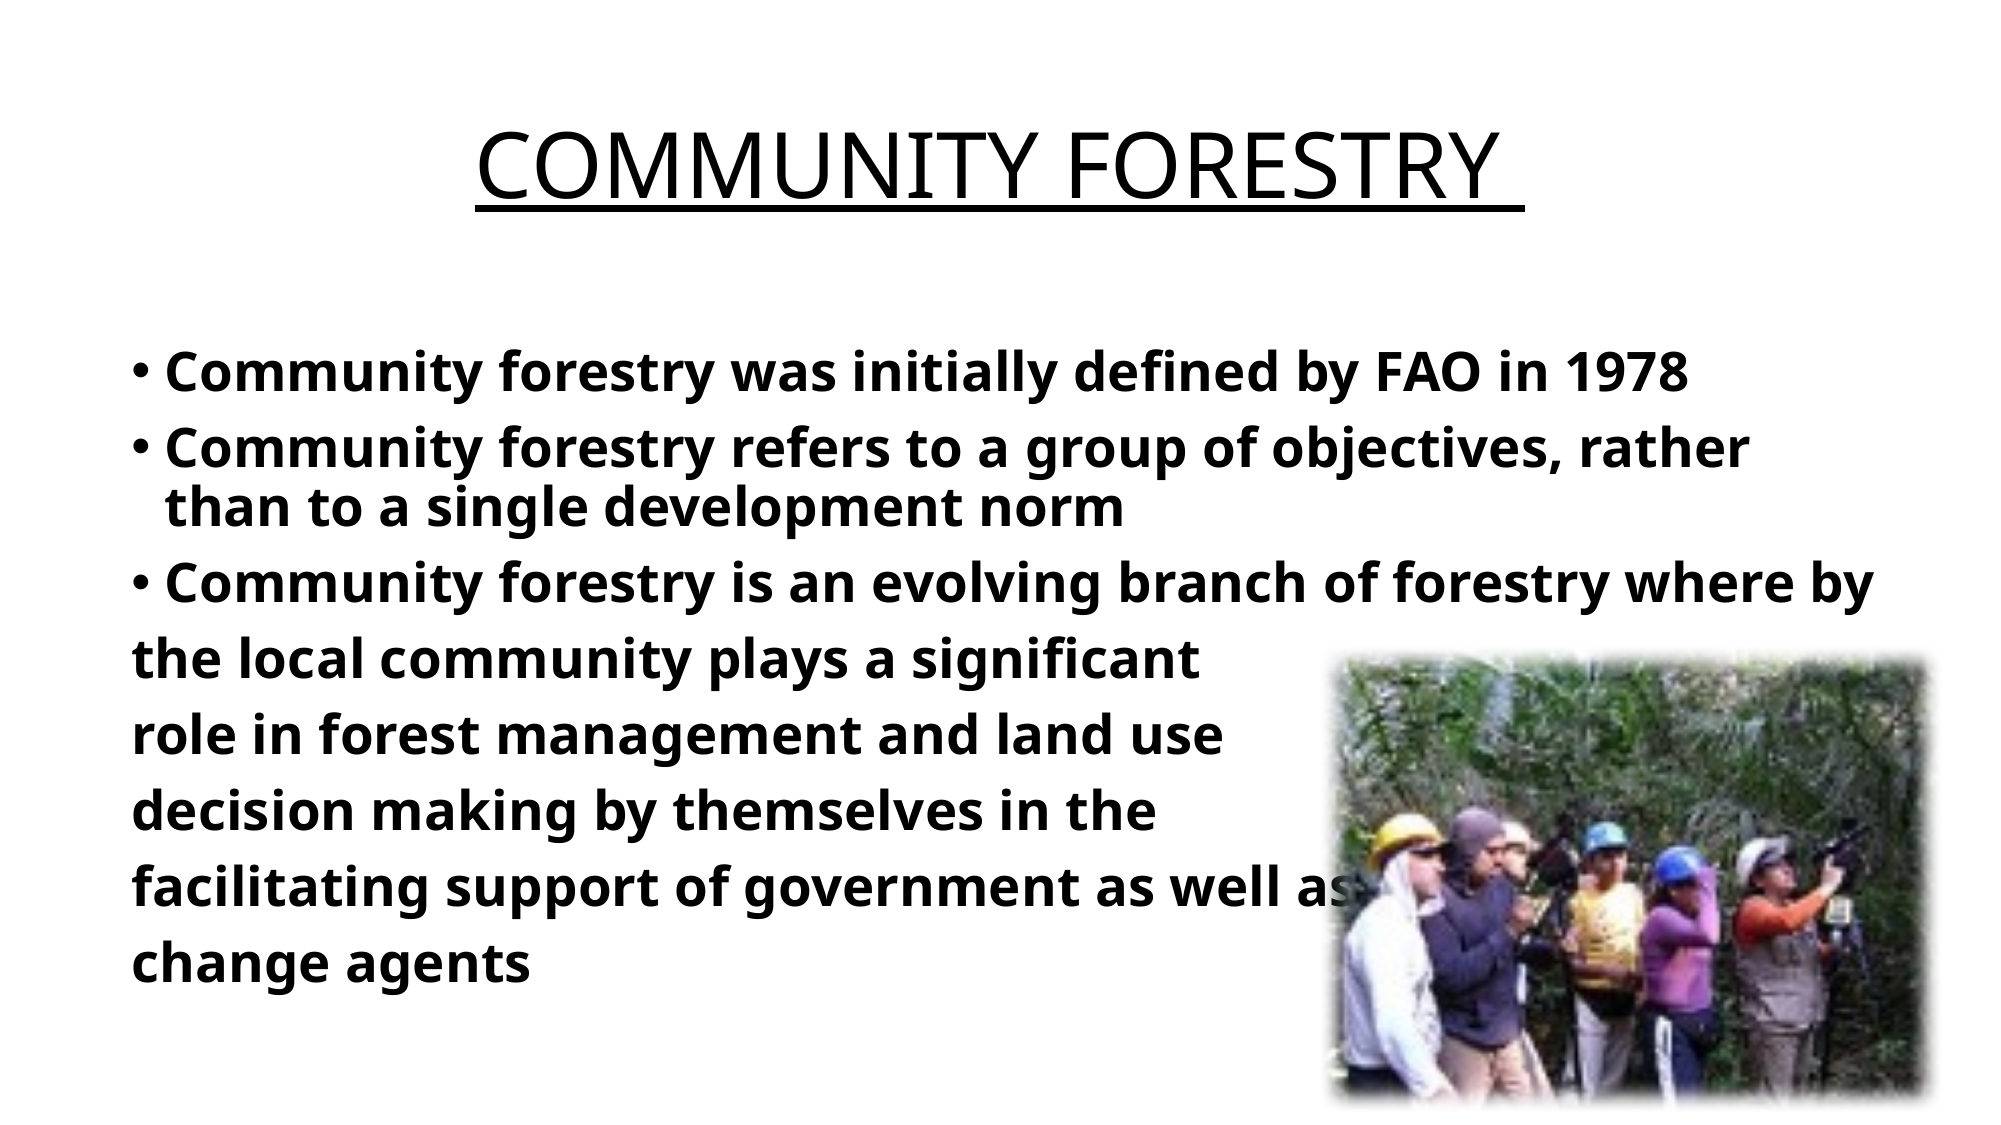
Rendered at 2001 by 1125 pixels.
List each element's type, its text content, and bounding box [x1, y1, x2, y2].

title COMMUNITY FORESTRY [137, 59, 1863, 261]
picture [1319, 644, 1943, 1113]
list Community forestry was initially defined by FAO in 1978 Community forestry refers to a group of objectives, rather than to a single development norm Community forestry is an evolving branch of forestry where by the local community plays a significant role in forest management and land use decision making by themselves in the facilitating support of government as well as change agents [116, 261, 1896, 1055]
